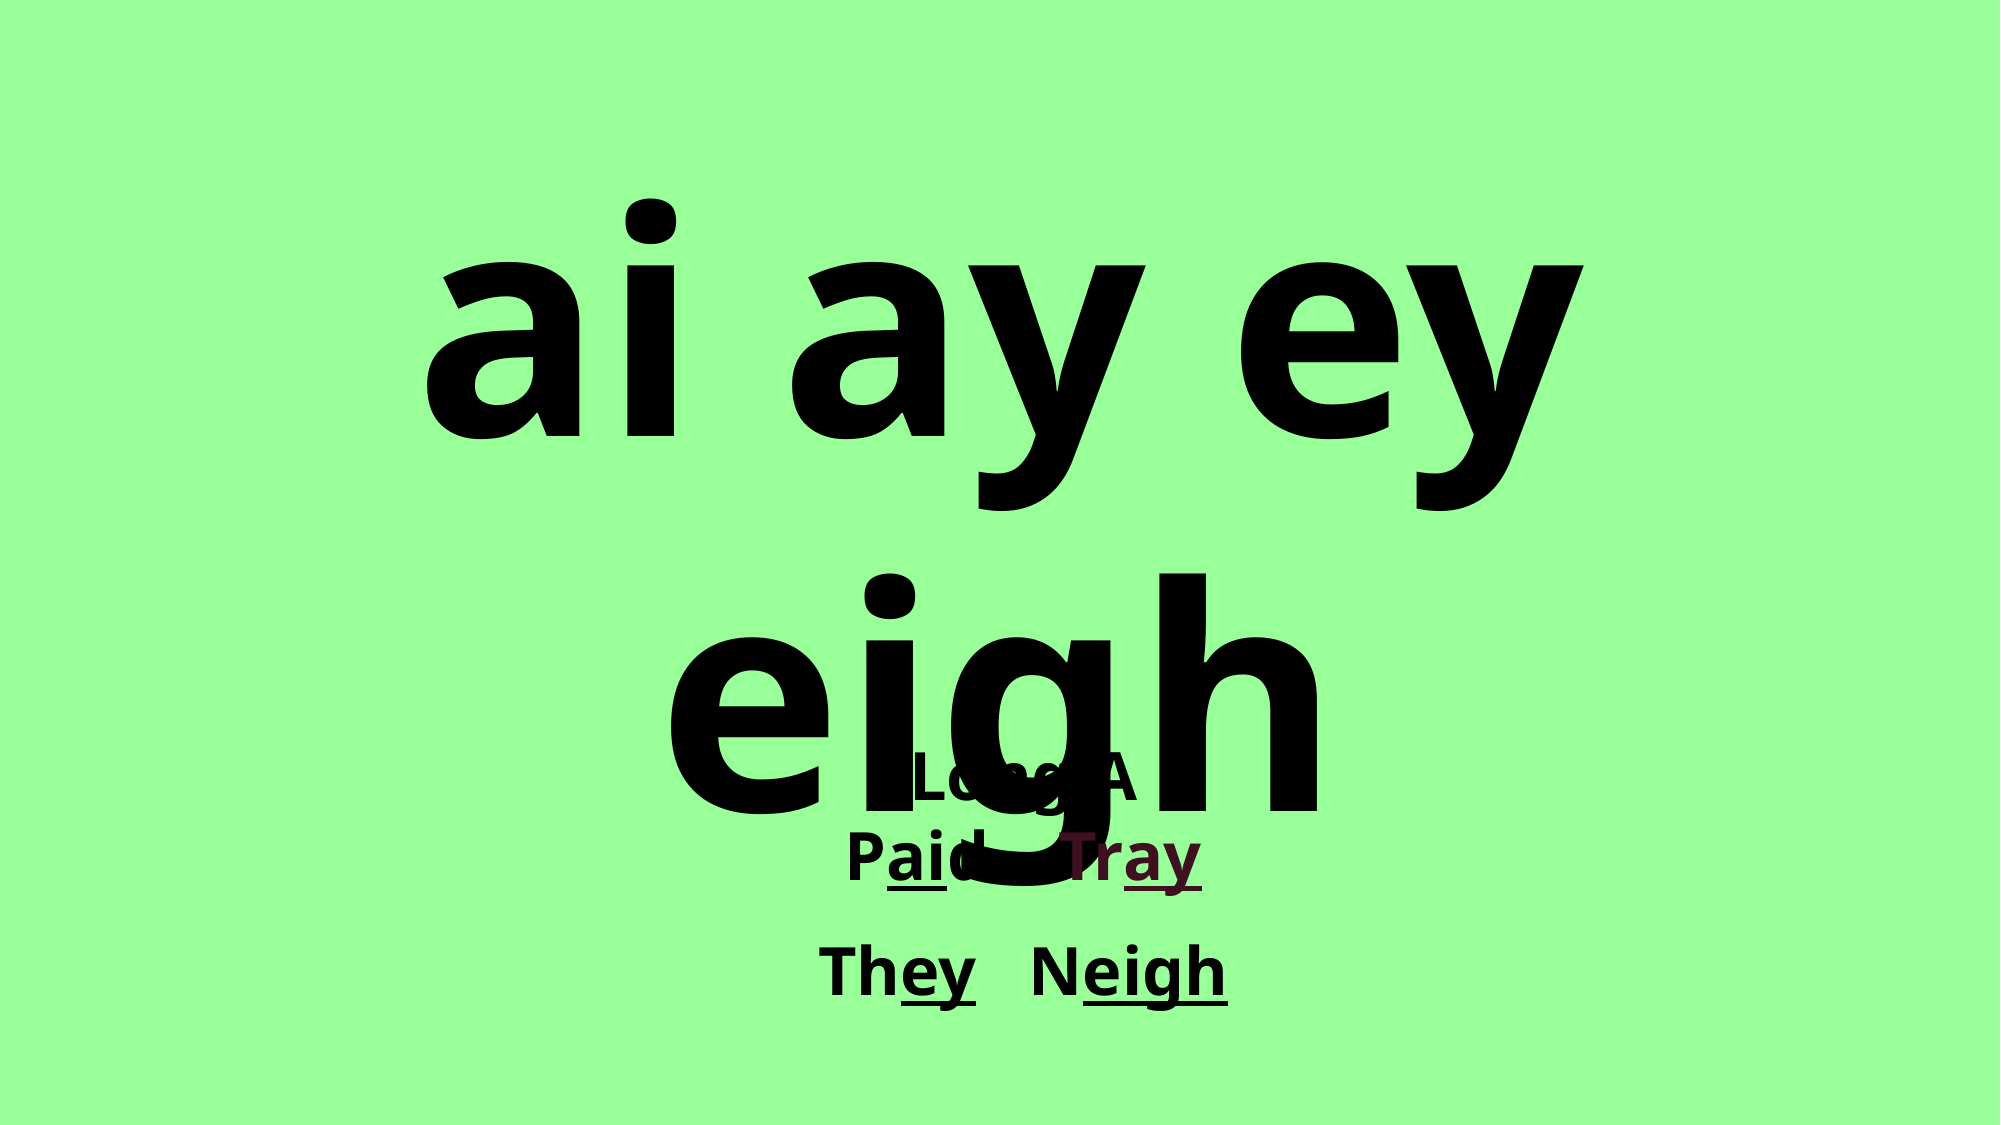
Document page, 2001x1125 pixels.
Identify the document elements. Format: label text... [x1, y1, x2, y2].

text_box ai ay ey eigh [46, 115, 1952, 881]
text_box Long A Paid Tray They Neigh [699, 726, 1348, 1097]
